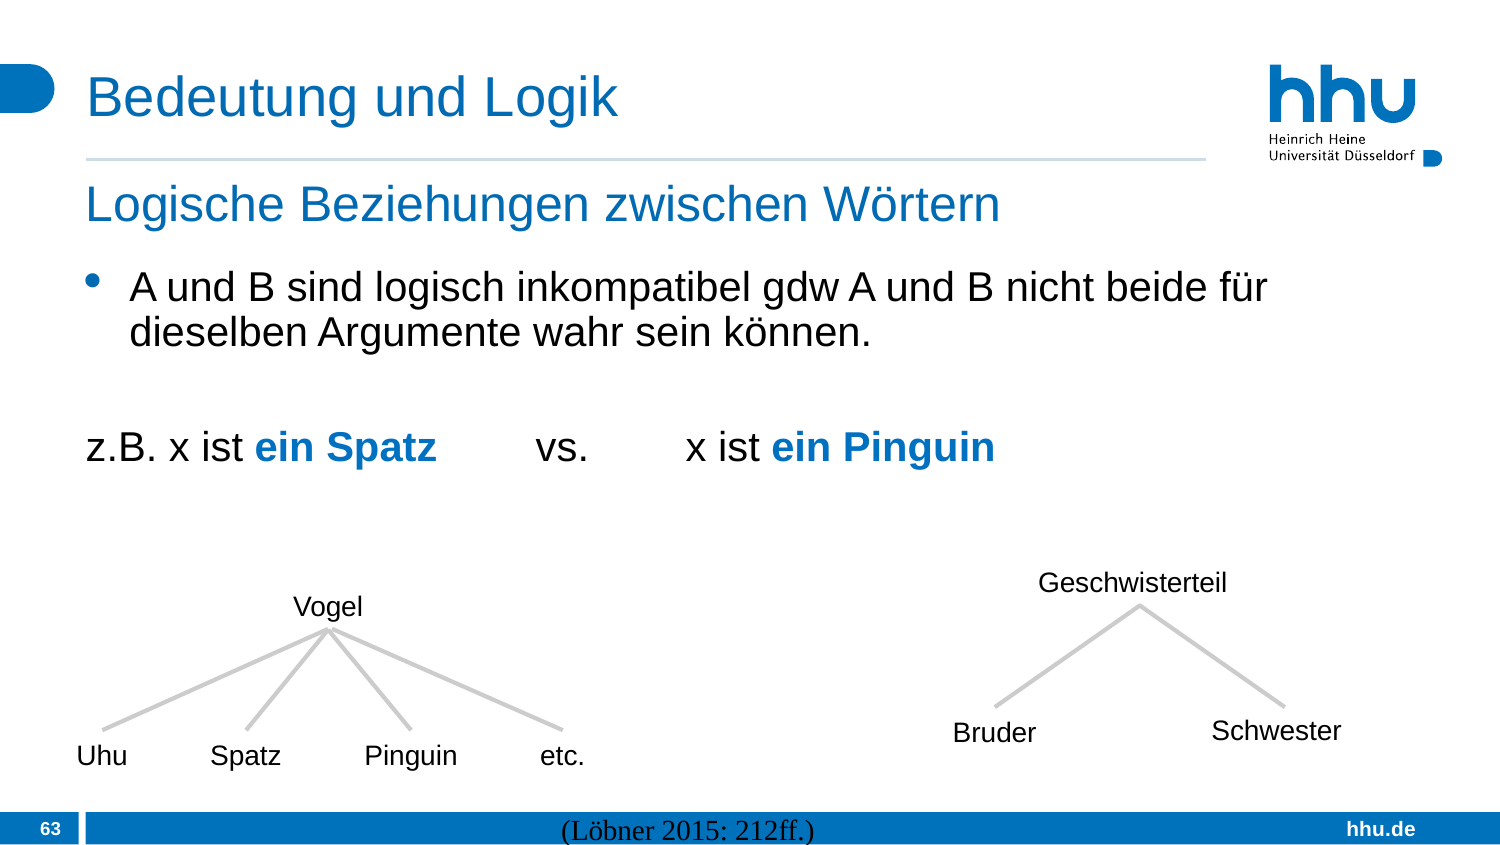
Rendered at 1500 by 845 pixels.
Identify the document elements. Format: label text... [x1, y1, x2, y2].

footer (Löbner 2015: 212ff.) [103, 816, 1273, 841]
slide_number 63 [5, 816, 62, 841]
text_box Uhu [61, 730, 143, 779]
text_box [1139, 605, 1285, 708]
text_box Bruder [938, 707, 1052, 756]
list Logische Beziehungen zwischen Wörtern [85, 178, 1415, 232]
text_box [102, 629, 246, 731]
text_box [994, 605, 1139, 708]
text_box Schwester [1196, 705, 1357, 754]
list A und B sind logisch inkompatibel gdw A und B nicht beide für dieselben Argumente wahr sein können. z.B. x ist ein Spatz vs. x ist ein Pinguin [85, 253, 1415, 797]
text_box Vogel [278, 580, 378, 629]
text_box Geschwisterteil [1023, 557, 1243, 605]
text_box Spatz [195, 731, 297, 779]
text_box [331, 628, 563, 731]
text_box Pinguin [349, 731, 473, 779]
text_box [246, 629, 328, 731]
text_box etc. [525, 730, 601, 779]
title Bedeutung und Logik [86, 54, 1207, 129]
